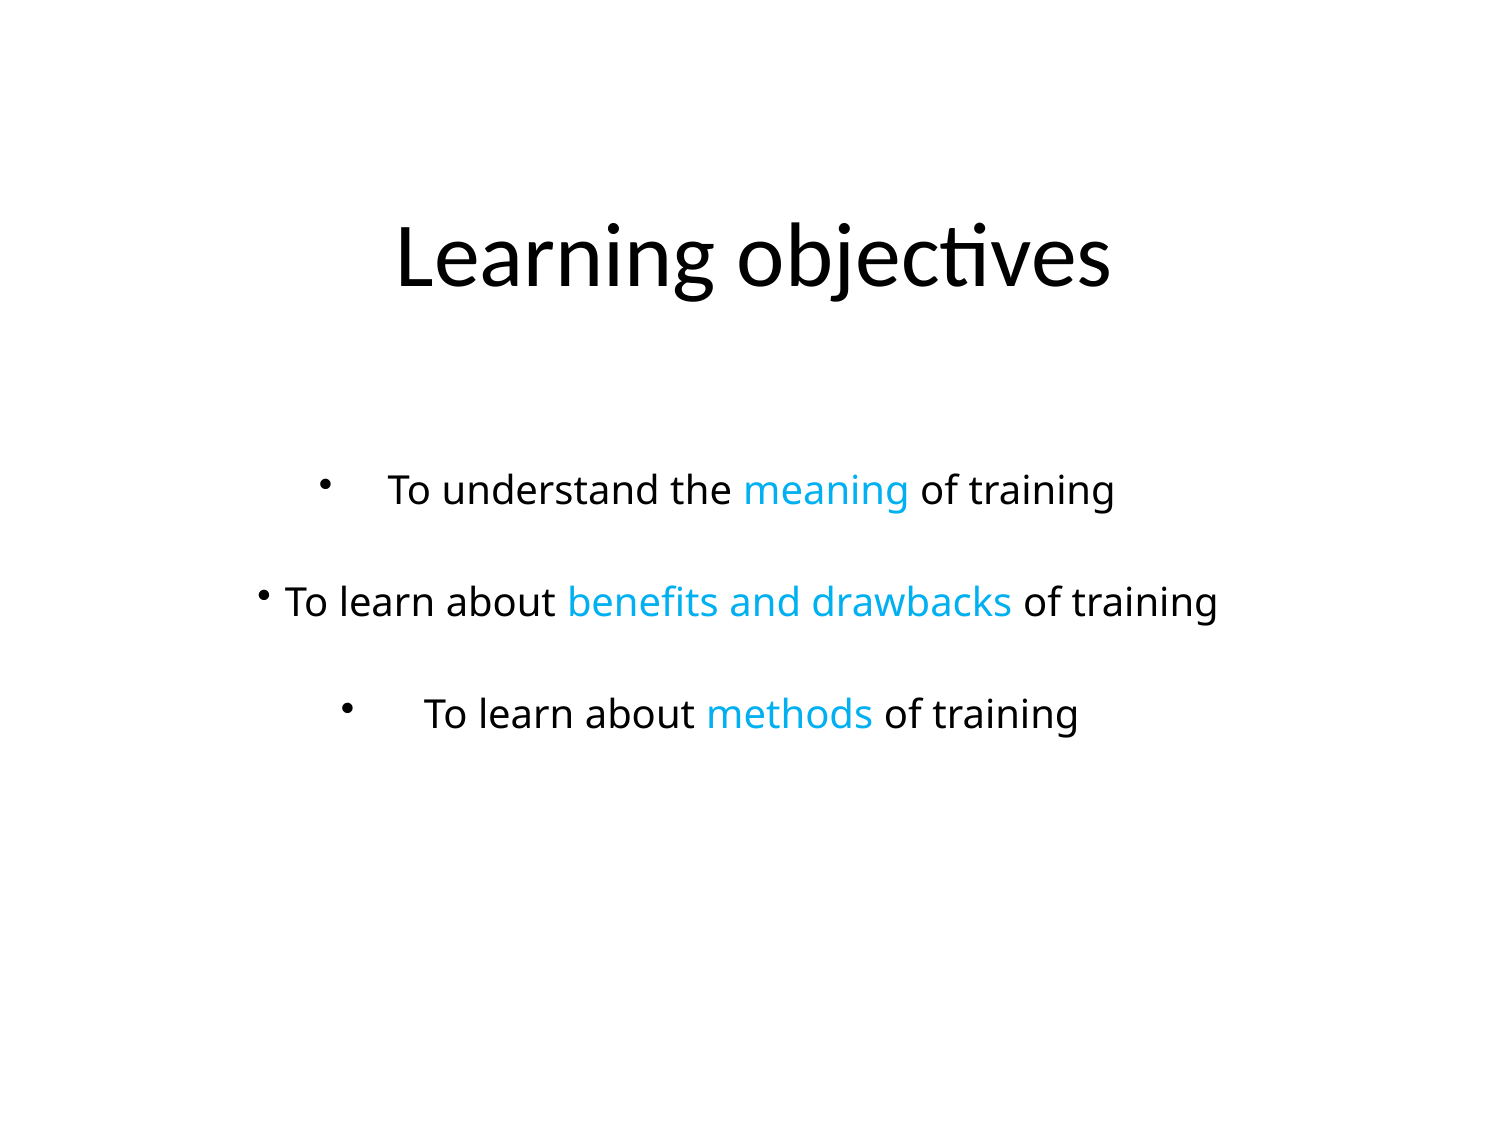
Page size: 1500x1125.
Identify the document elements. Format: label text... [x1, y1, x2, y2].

title Learning objectives [117, 128, 1393, 370]
subtitle To understand the meaning of training To learn about benefits and drawbacks of training To learn about methods of training [222, 457, 1273, 745]
